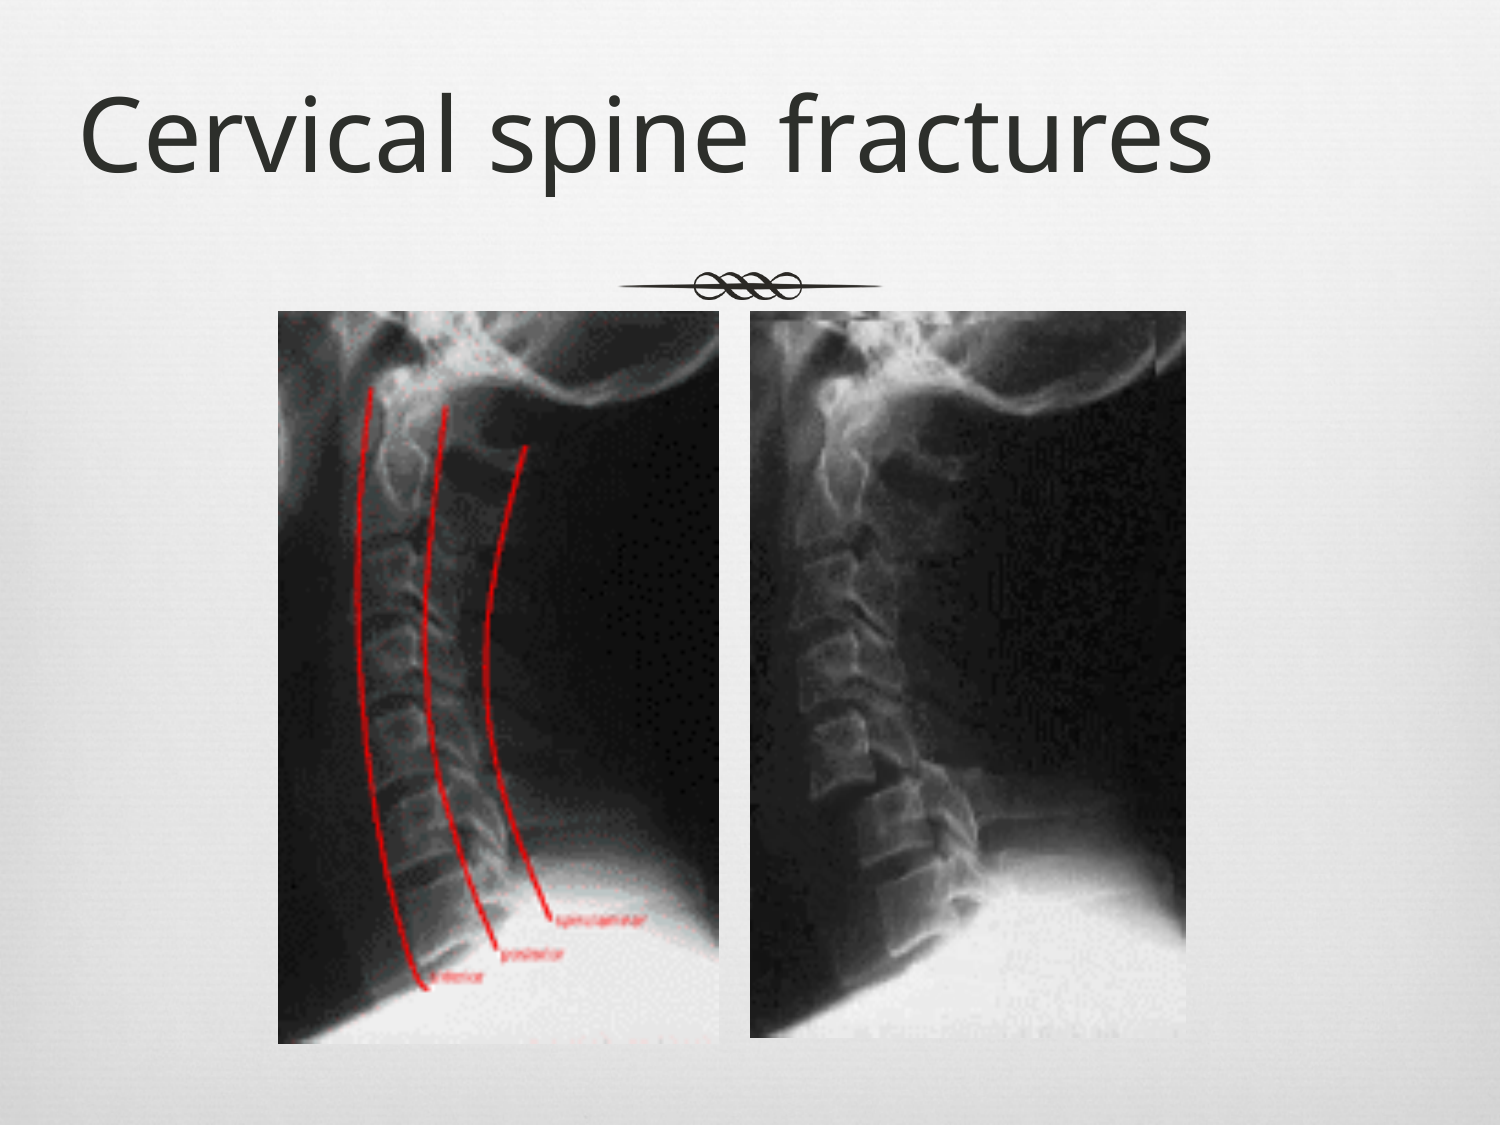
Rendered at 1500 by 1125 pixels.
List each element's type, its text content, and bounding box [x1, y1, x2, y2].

picture [278, 310, 719, 1045]
picture [615, 272, 885, 300]
picture [749, 310, 1187, 1038]
title Cervical spine fractures [62, 37, 1413, 225]
